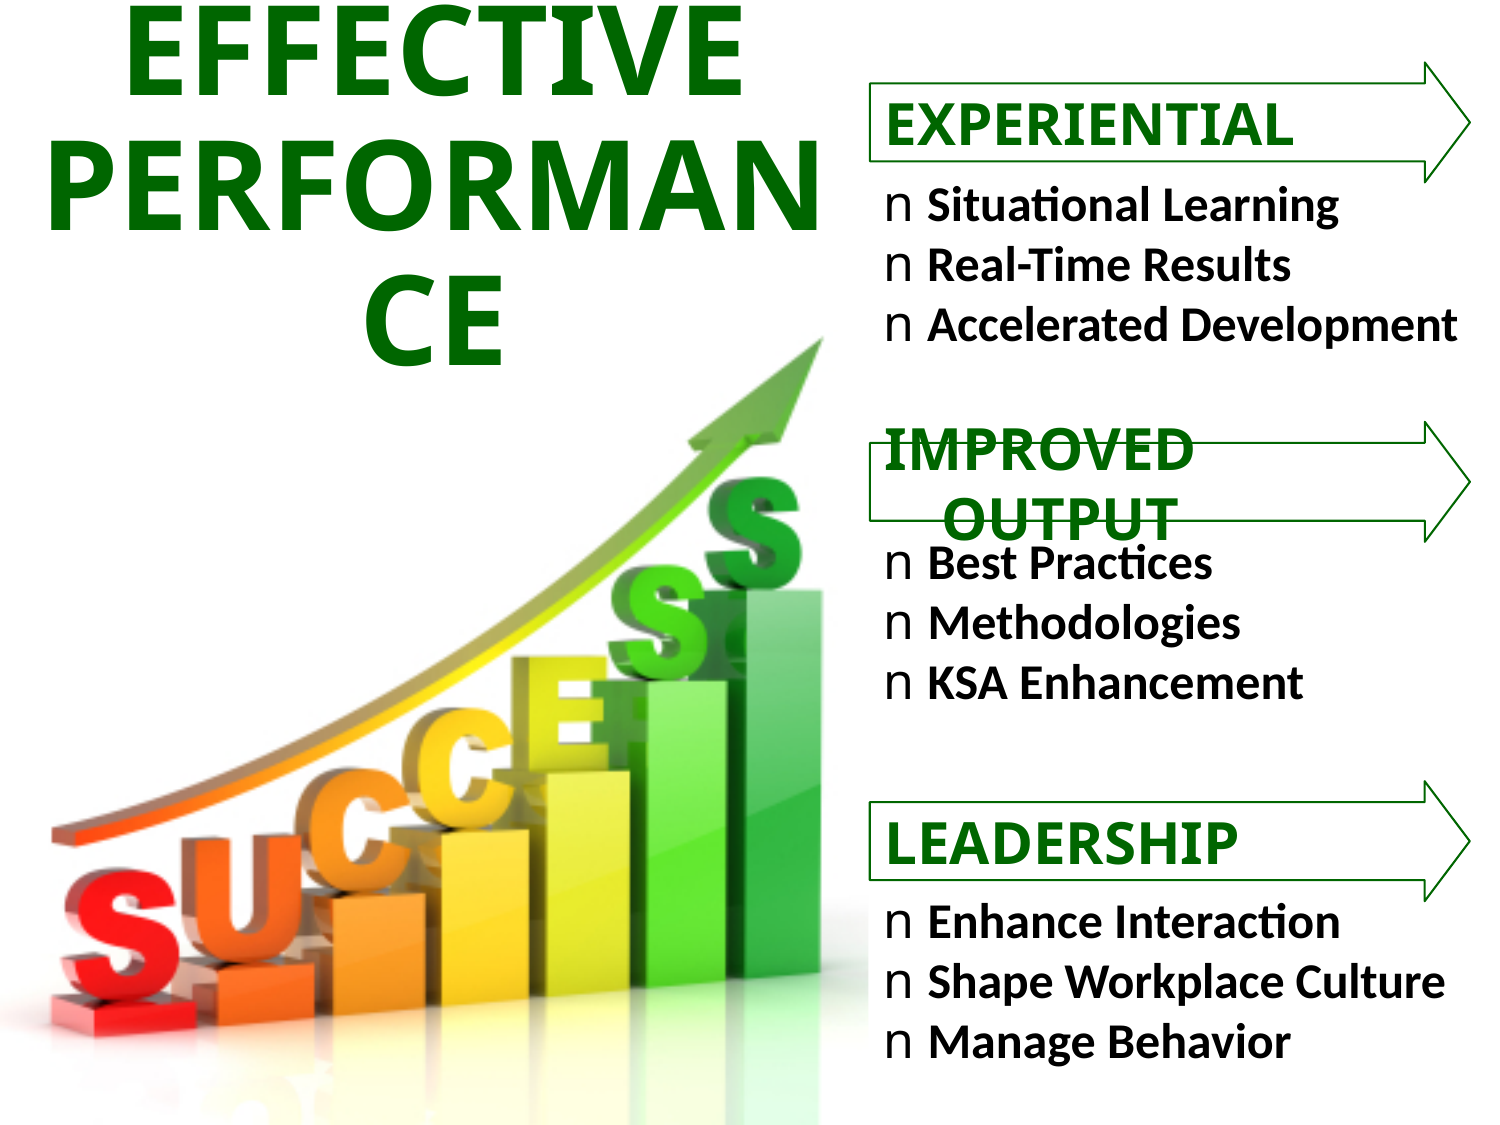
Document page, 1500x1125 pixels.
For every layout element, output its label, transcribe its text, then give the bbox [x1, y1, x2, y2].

text_box n Best Practices n Methodologies n KSA Enhancement [970, 521, 1500, 717]
text_box Experiential [869, 60, 1472, 185]
picture [0, 329, 966, 1125]
title Effective Performance [0, 54, 869, 325]
text_box n Situational Learning n Real-Time Results n Accelerated Development [868, 164, 1500, 360]
text_box n Enhance Interaction n Shape Workplace Culture n Manage Behavior [970, 881, 1500, 1077]
text_box Improved Output [970, 419, 1472, 544]
text_box Leadership [970, 779, 1472, 904]
